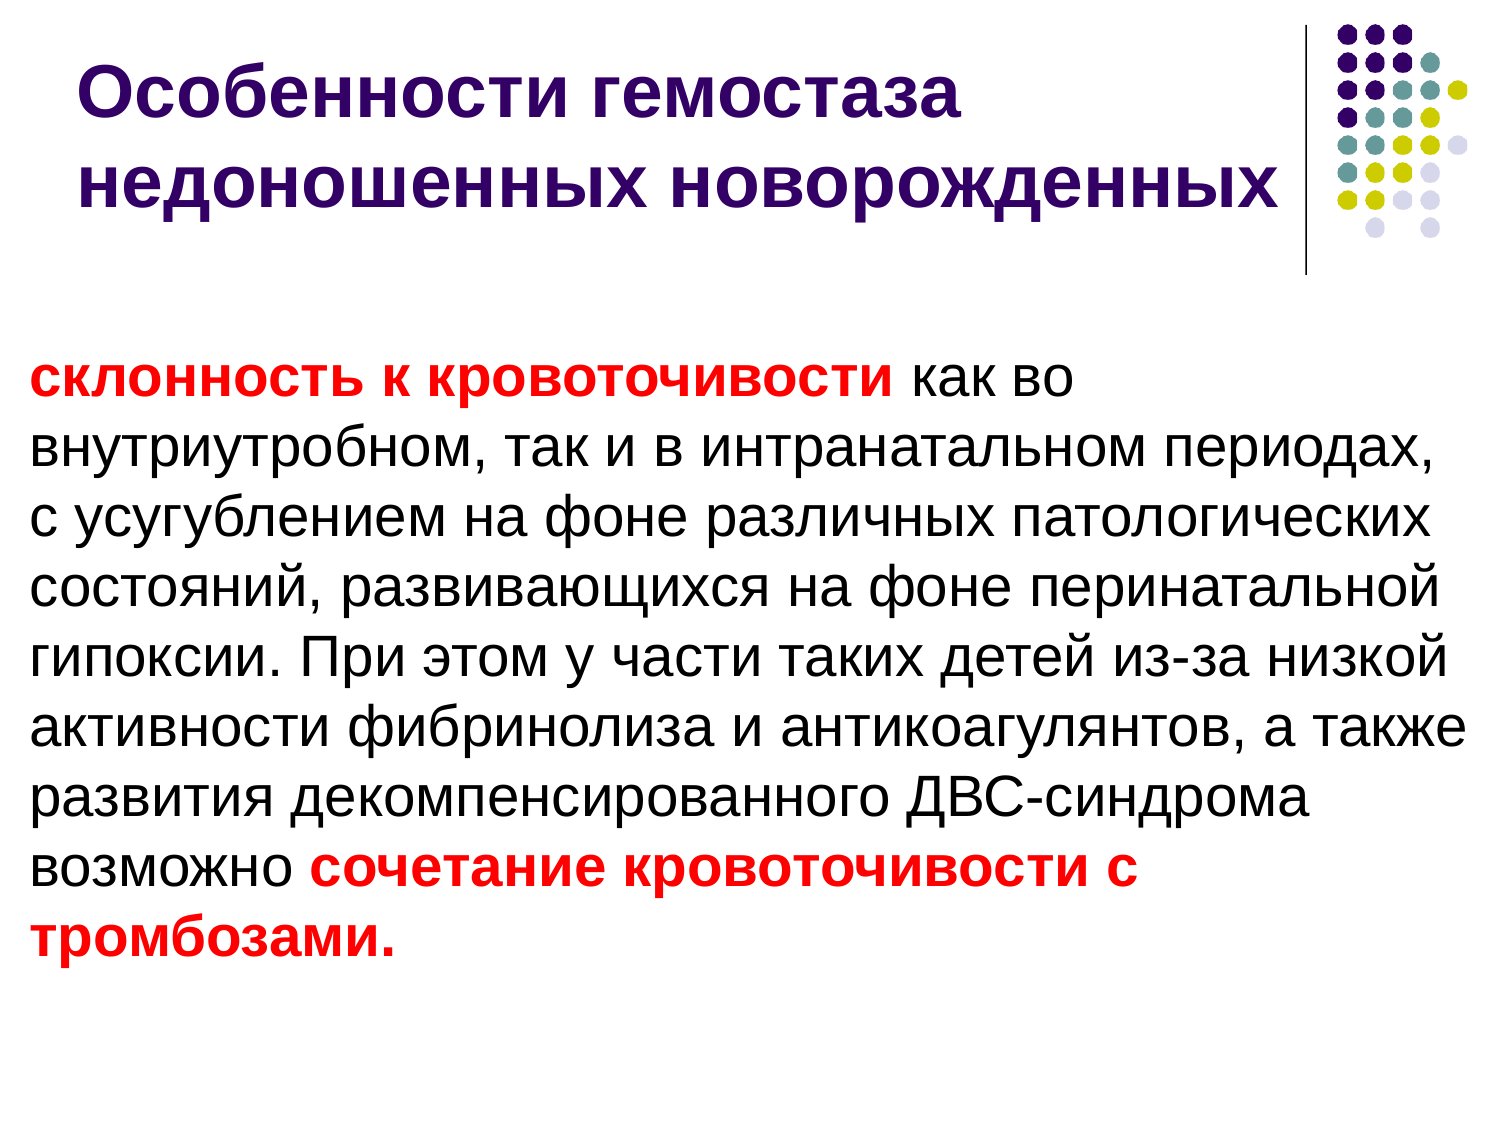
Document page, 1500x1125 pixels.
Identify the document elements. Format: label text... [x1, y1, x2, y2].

picture [1365, 135, 1385, 155]
picture [1392, 52, 1413, 73]
picture [1420, 217, 1440, 238]
picture [1352, 190, 1358, 210]
subtitle склонность к кровоточивости как во внутриутробном, так и в интранатальном периодах, с усугублением на фоне различных патологических состояний, развивающихся на фоне перинатальной гипоксии. При этом у части таких детей из-за низкой активности фибринолиза и антикоагулянтов, а также развития декомпенсированного ДВС-синдрома возможно сочетание кровоточивости с тромбозами. [29, 338, 1471, 975]
picture [1365, 80, 1385, 100]
picture [1365, 162, 1385, 183]
picture [1392, 135, 1413, 155]
picture [1352, 162, 1358, 183]
picture [1352, 135, 1358, 155]
picture [1420, 80, 1440, 100]
picture [1337, 24, 1358, 45]
title Особенности гемостаза недоношенных новорожденных [76, 42, 1352, 279]
picture [1352, 80, 1358, 100]
picture [1365, 107, 1385, 128]
picture [1420, 190, 1440, 210]
picture [1365, 52, 1385, 73]
picture [1352, 52, 1358, 73]
picture [1392, 190, 1413, 210]
picture [1420, 107, 1440, 128]
picture [1447, 80, 1468, 100]
picture [1420, 135, 1440, 155]
picture [1392, 80, 1413, 100]
picture [1392, 107, 1413, 128]
picture [1420, 52, 1440, 73]
picture [1392, 24, 1413, 45]
picture [1352, 107, 1358, 128]
picture [1392, 162, 1413, 183]
picture [1365, 24, 1385, 45]
picture [1447, 135, 1468, 155]
picture [1420, 162, 1440, 183]
picture [1365, 190, 1385, 210]
picture [1365, 217, 1385, 238]
